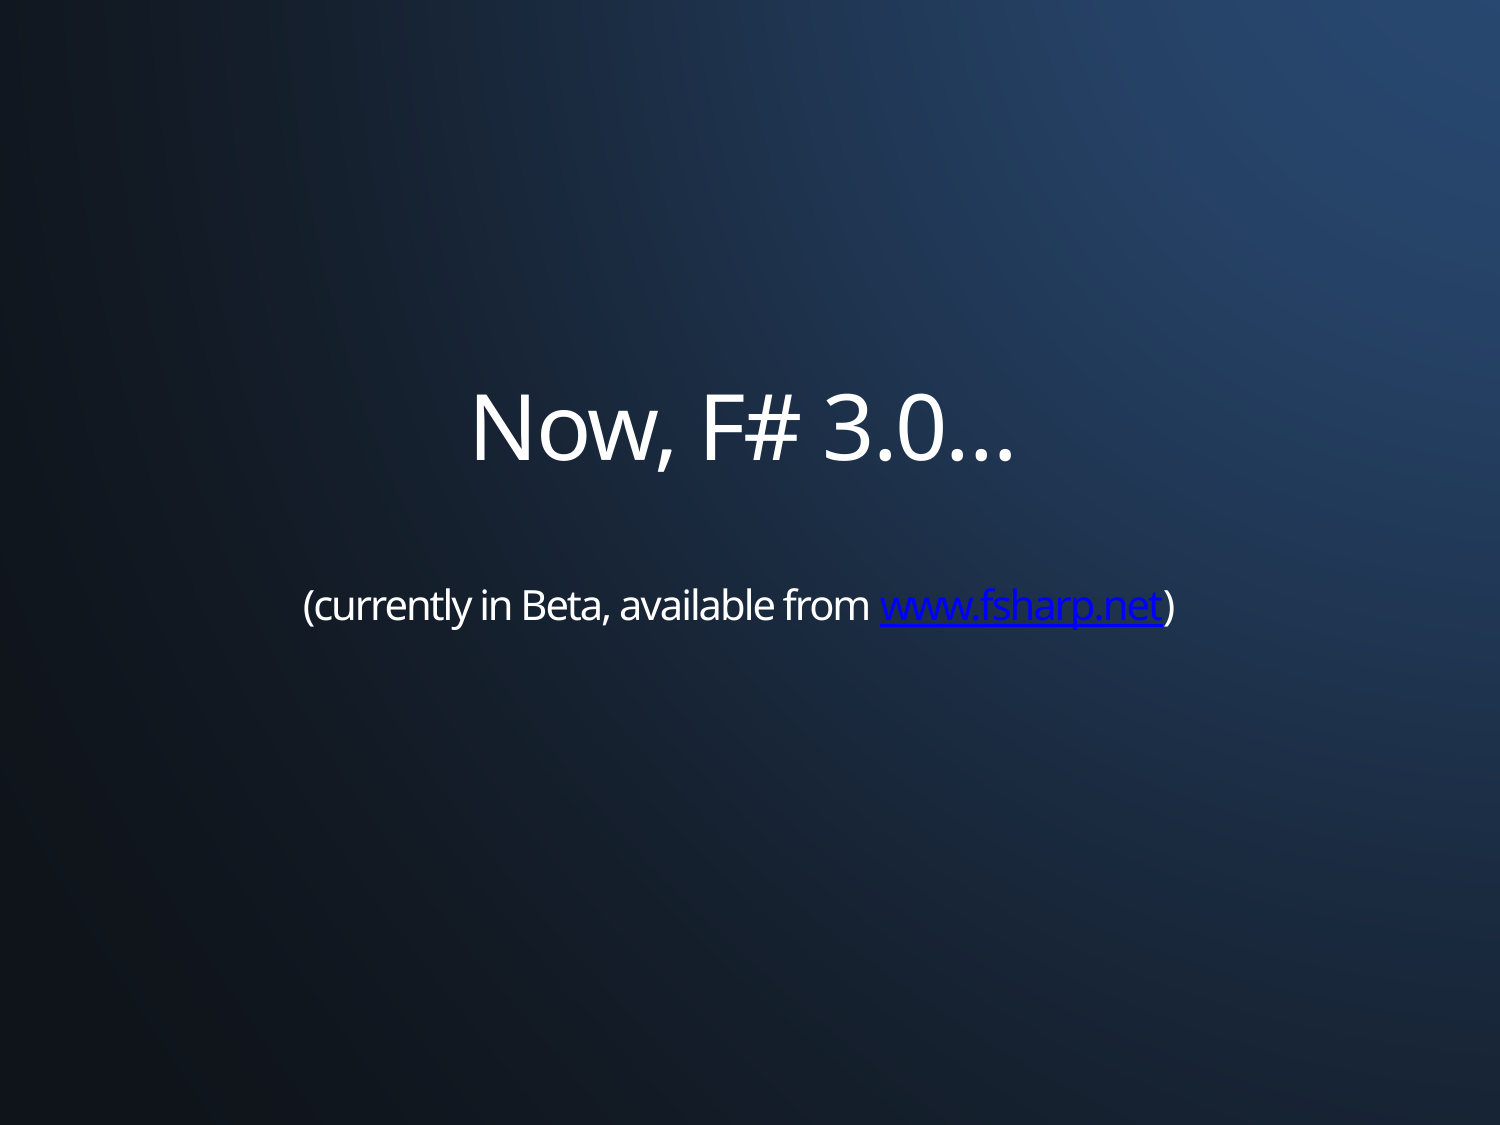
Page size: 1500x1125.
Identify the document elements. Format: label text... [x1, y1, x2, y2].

picture [0, 0, 1500, 1125]
title Now, F# 3.0… (currently in Beta, available from www.fsharp.net) [56, 381, 1431, 637]
